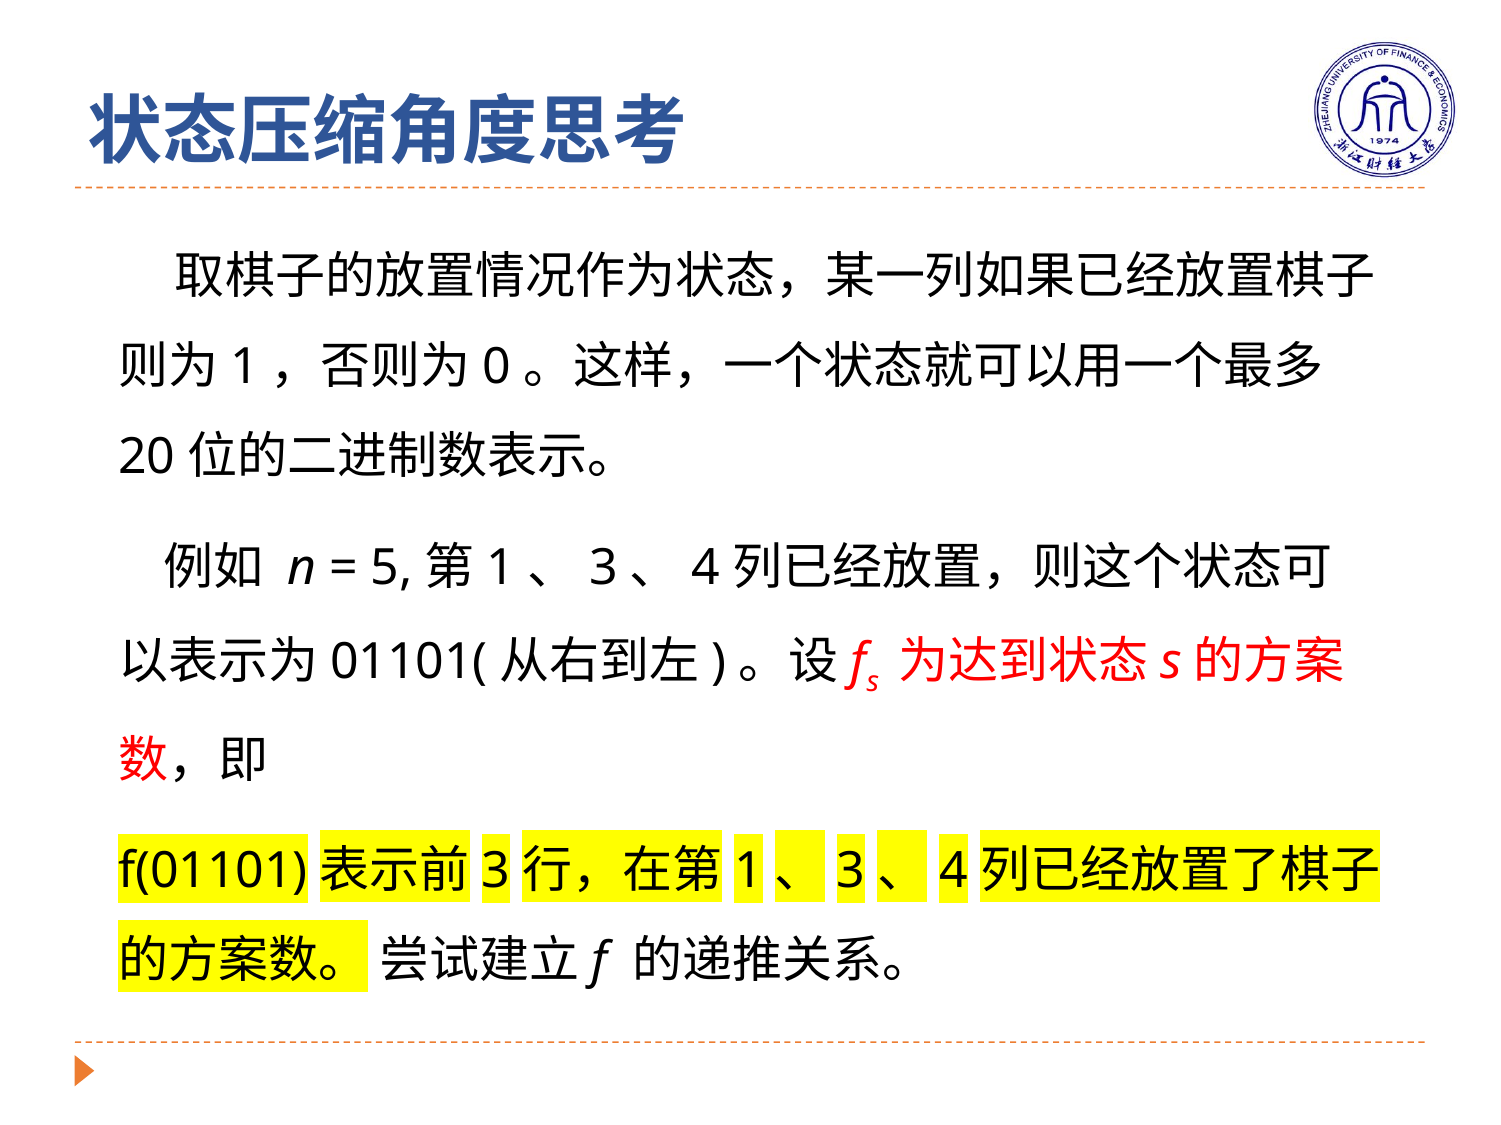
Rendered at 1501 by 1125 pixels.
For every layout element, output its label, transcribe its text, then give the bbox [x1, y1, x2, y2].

title 状态压缩角度思考 [72, 53, 877, 182]
picture [1308, 37, 1460, 182]
list 取棋子的放置情况作为状态，某一列如果已经放置棋子则为1，否则为0。这样，一个状态就可以用一个最多20位的二进制数表示。 例如 n = 5,第1、3、4列已经放置，则这个状态可以表示为01101(从右到左)。设fs 为达到状态s的方案数，即 f(01101)表示前3行，在第1、3、4列已经放置了棋子的方案数。 尝试建立f 的递推关系。 [103, 206, 1398, 681]
